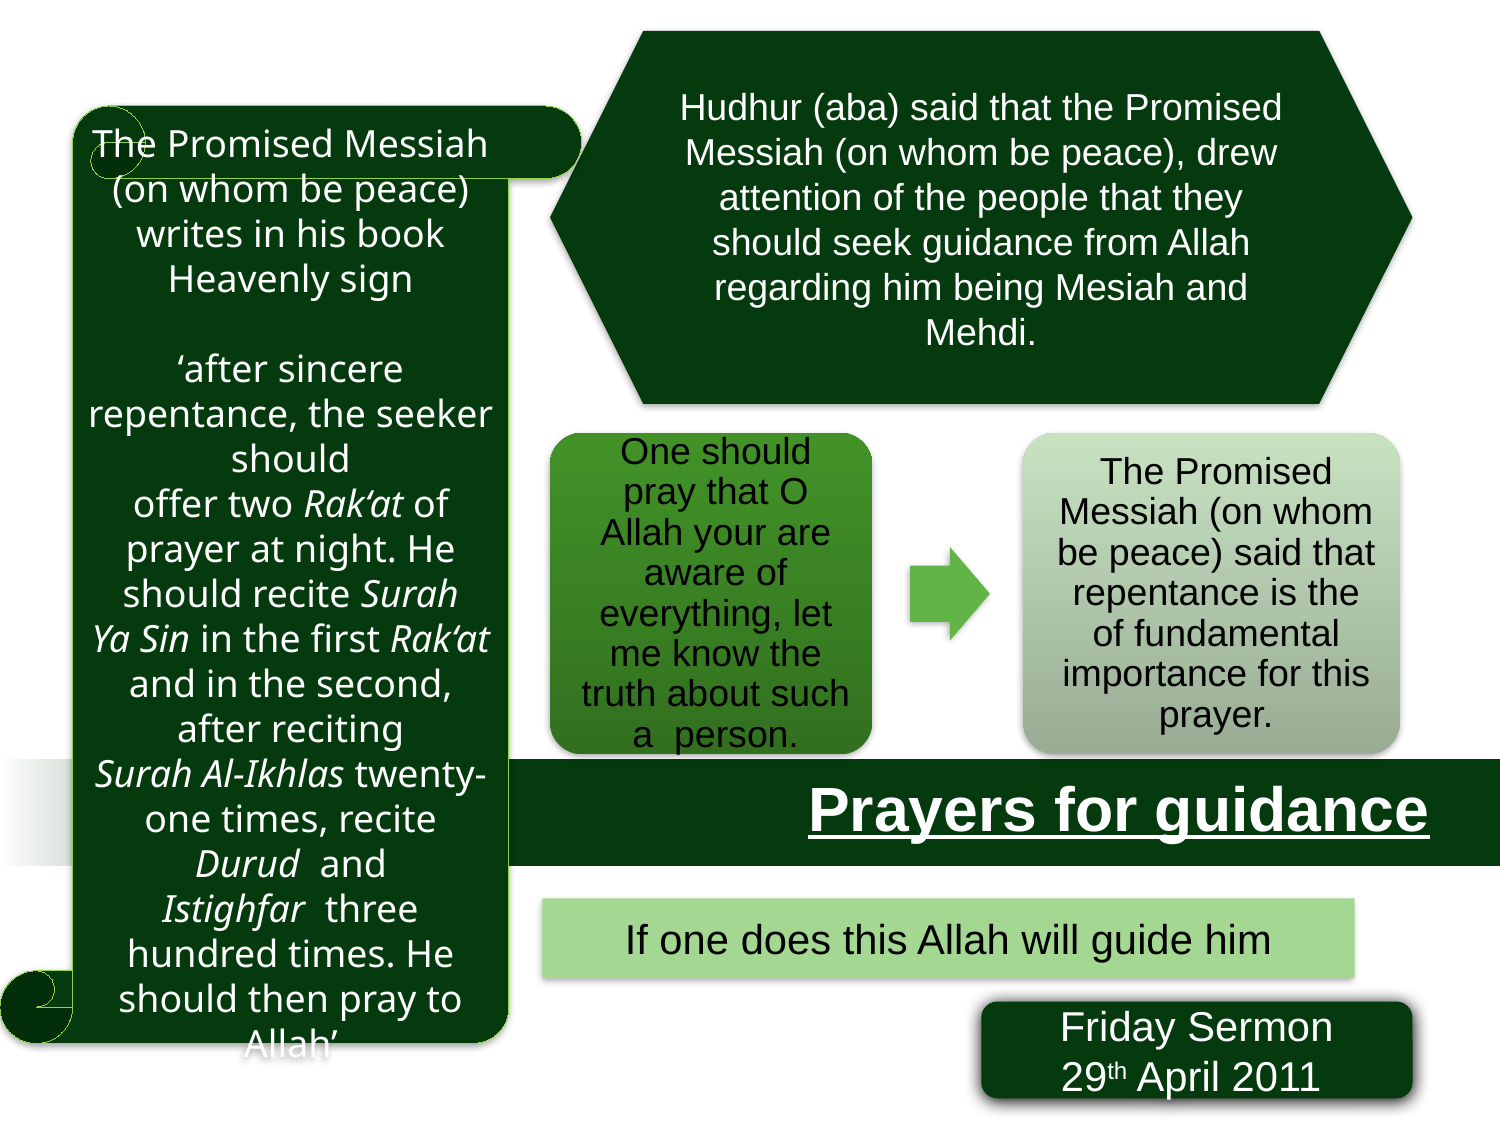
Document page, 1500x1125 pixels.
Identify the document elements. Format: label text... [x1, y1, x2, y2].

list Prayers for guidance [514, 761, 1431, 856]
text_box If one does this Allah will guide him [540, 896, 1357, 980]
text_box The Promised Messiah (on whom be peace) writes in his book Heavenly sign ‘after sincere repentance, the seeker should offer two Rak‘at of prayer at night. He should recite Surah Ya Sin in the first Rak‘at and in the second, after reciting Surah Al-Ikhlas twenty-one times, recite Durud and Istighfar three hundred times. He should then pray to Allah’ [0, 105, 582, 1044]
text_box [549, 362, 1401, 826]
text_box Friday Sermon 29th April 2011 [979, 999, 1415, 1101]
text_box Hudhur (aba) said that the Promised Messiah (on whom be peace), drew attention of the people that they should seek guidance from Allah regarding him being Mesiah and Mehdi. [549, 30, 1413, 360]
